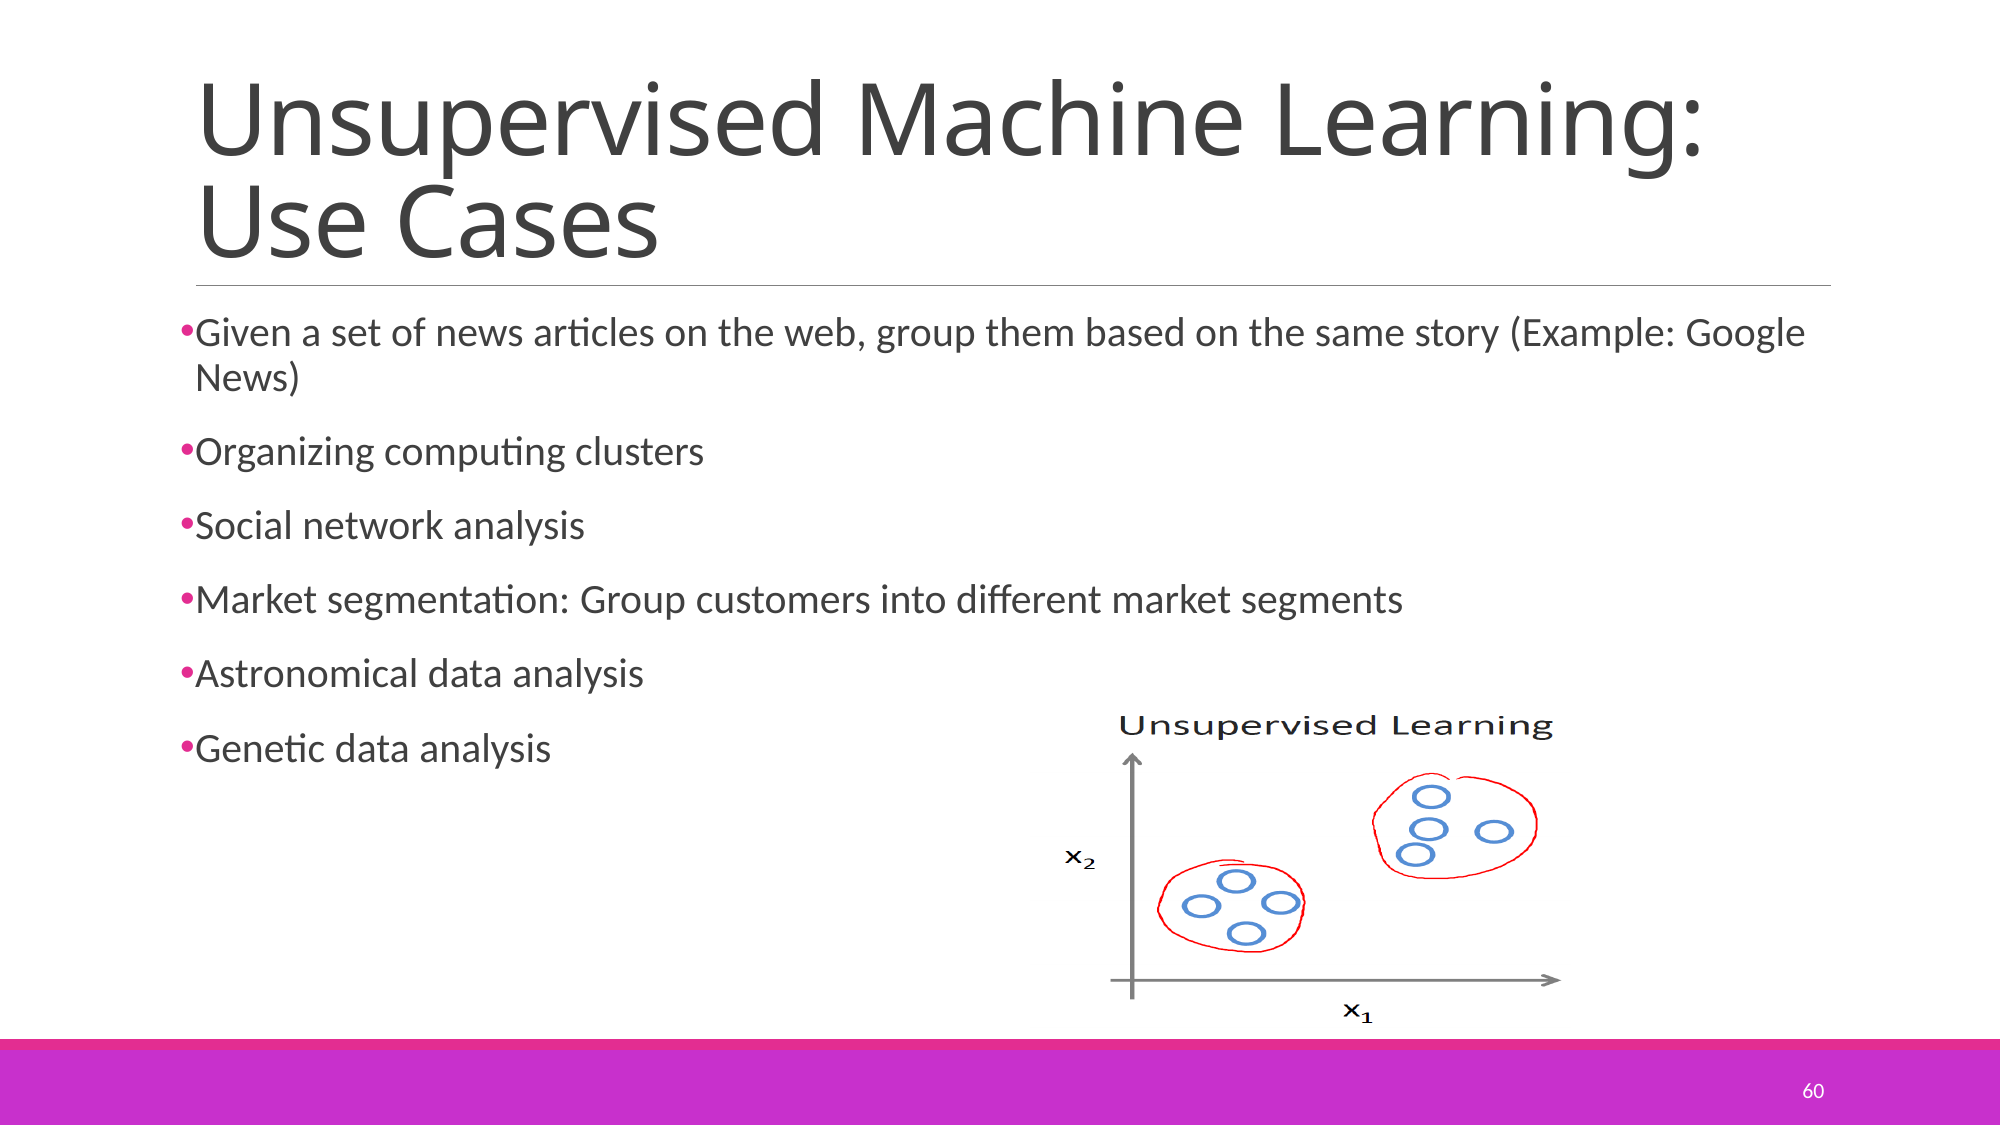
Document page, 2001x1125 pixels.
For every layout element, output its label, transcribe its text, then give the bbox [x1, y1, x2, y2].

list Given a set of news articles on the web, group them based on the same story (Example: Google News) Organizing computing clusters Social network analysis Market segmentation: Group customers into different market segments Astronomical data analysis Genetic data analysis [180, 302, 1830, 963]
picture [1029, 708, 1571, 1029]
title Unsupervised Machine Learning: Use Cases [180, 47, 1830, 285]
slide_number 60 [1624, 1059, 1840, 1120]
